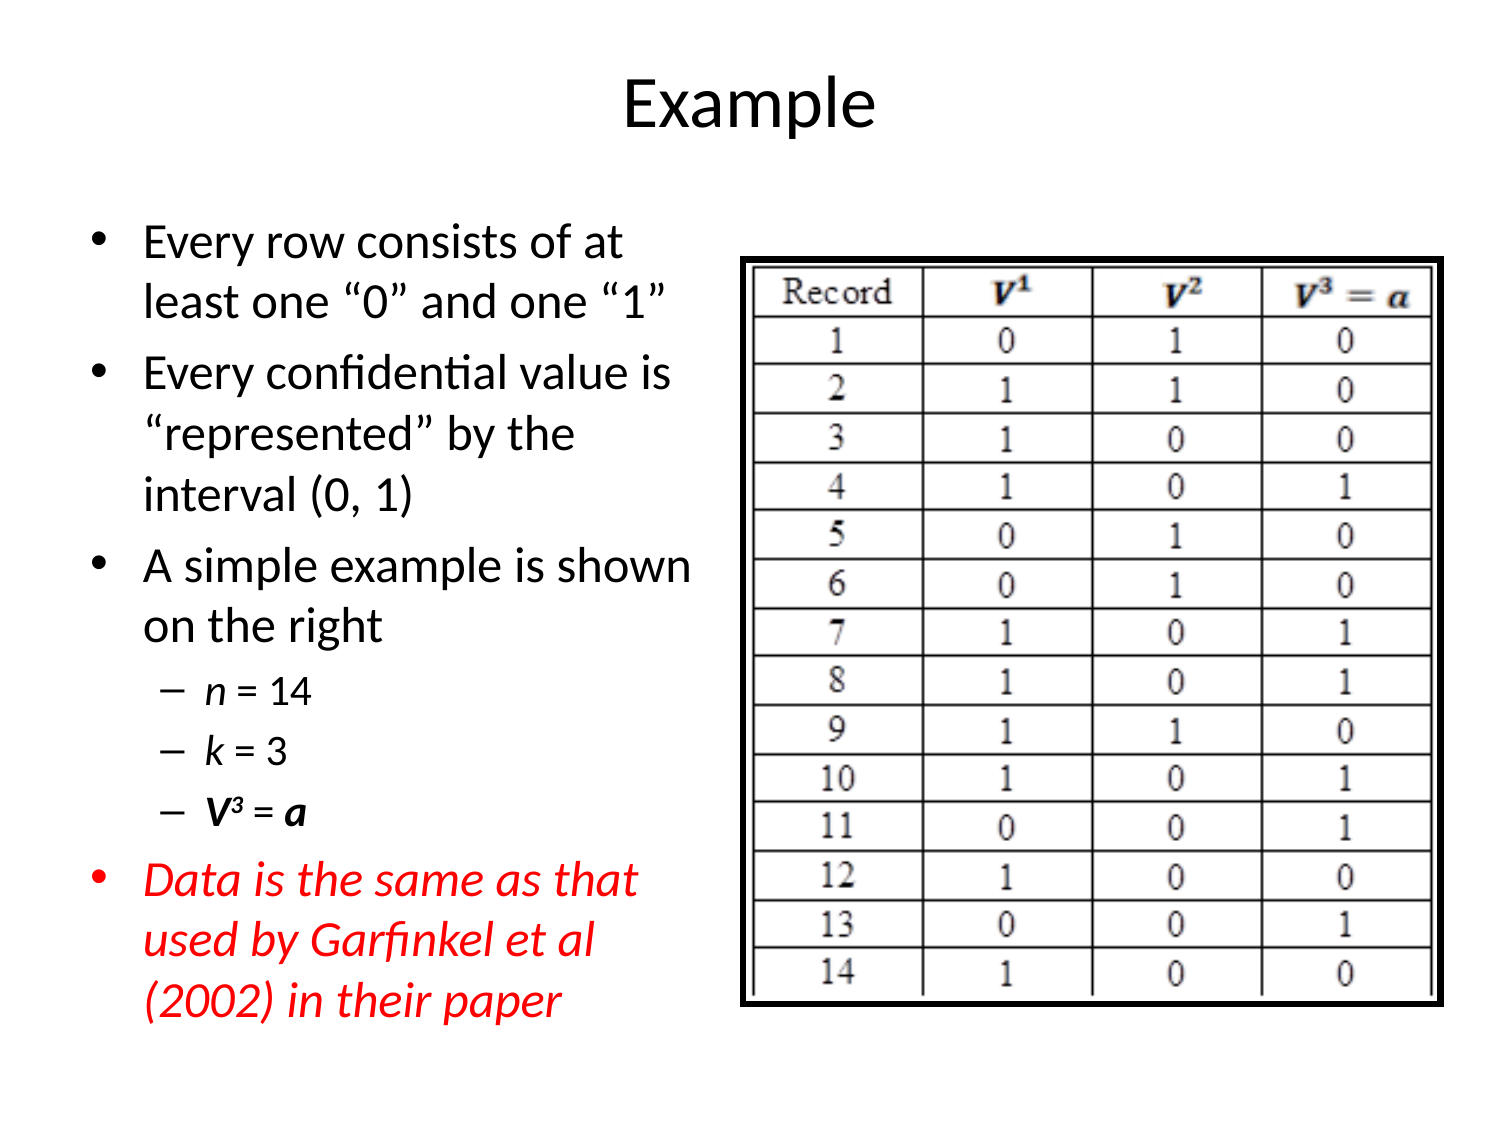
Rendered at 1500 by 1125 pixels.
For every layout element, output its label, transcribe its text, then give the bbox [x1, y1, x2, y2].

title Example [75, 45, 1425, 150]
list Every row consists of at least one “0” and one “1” Every confidential value is “represented” by the interval (0, 1) A simple example is shown on the right n = 14 k = 3 V3 = a Data is the same as that used by Garfinkel et al (2002) in their paper [75, 200, 738, 1038]
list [745, 262, 1438, 1002]
